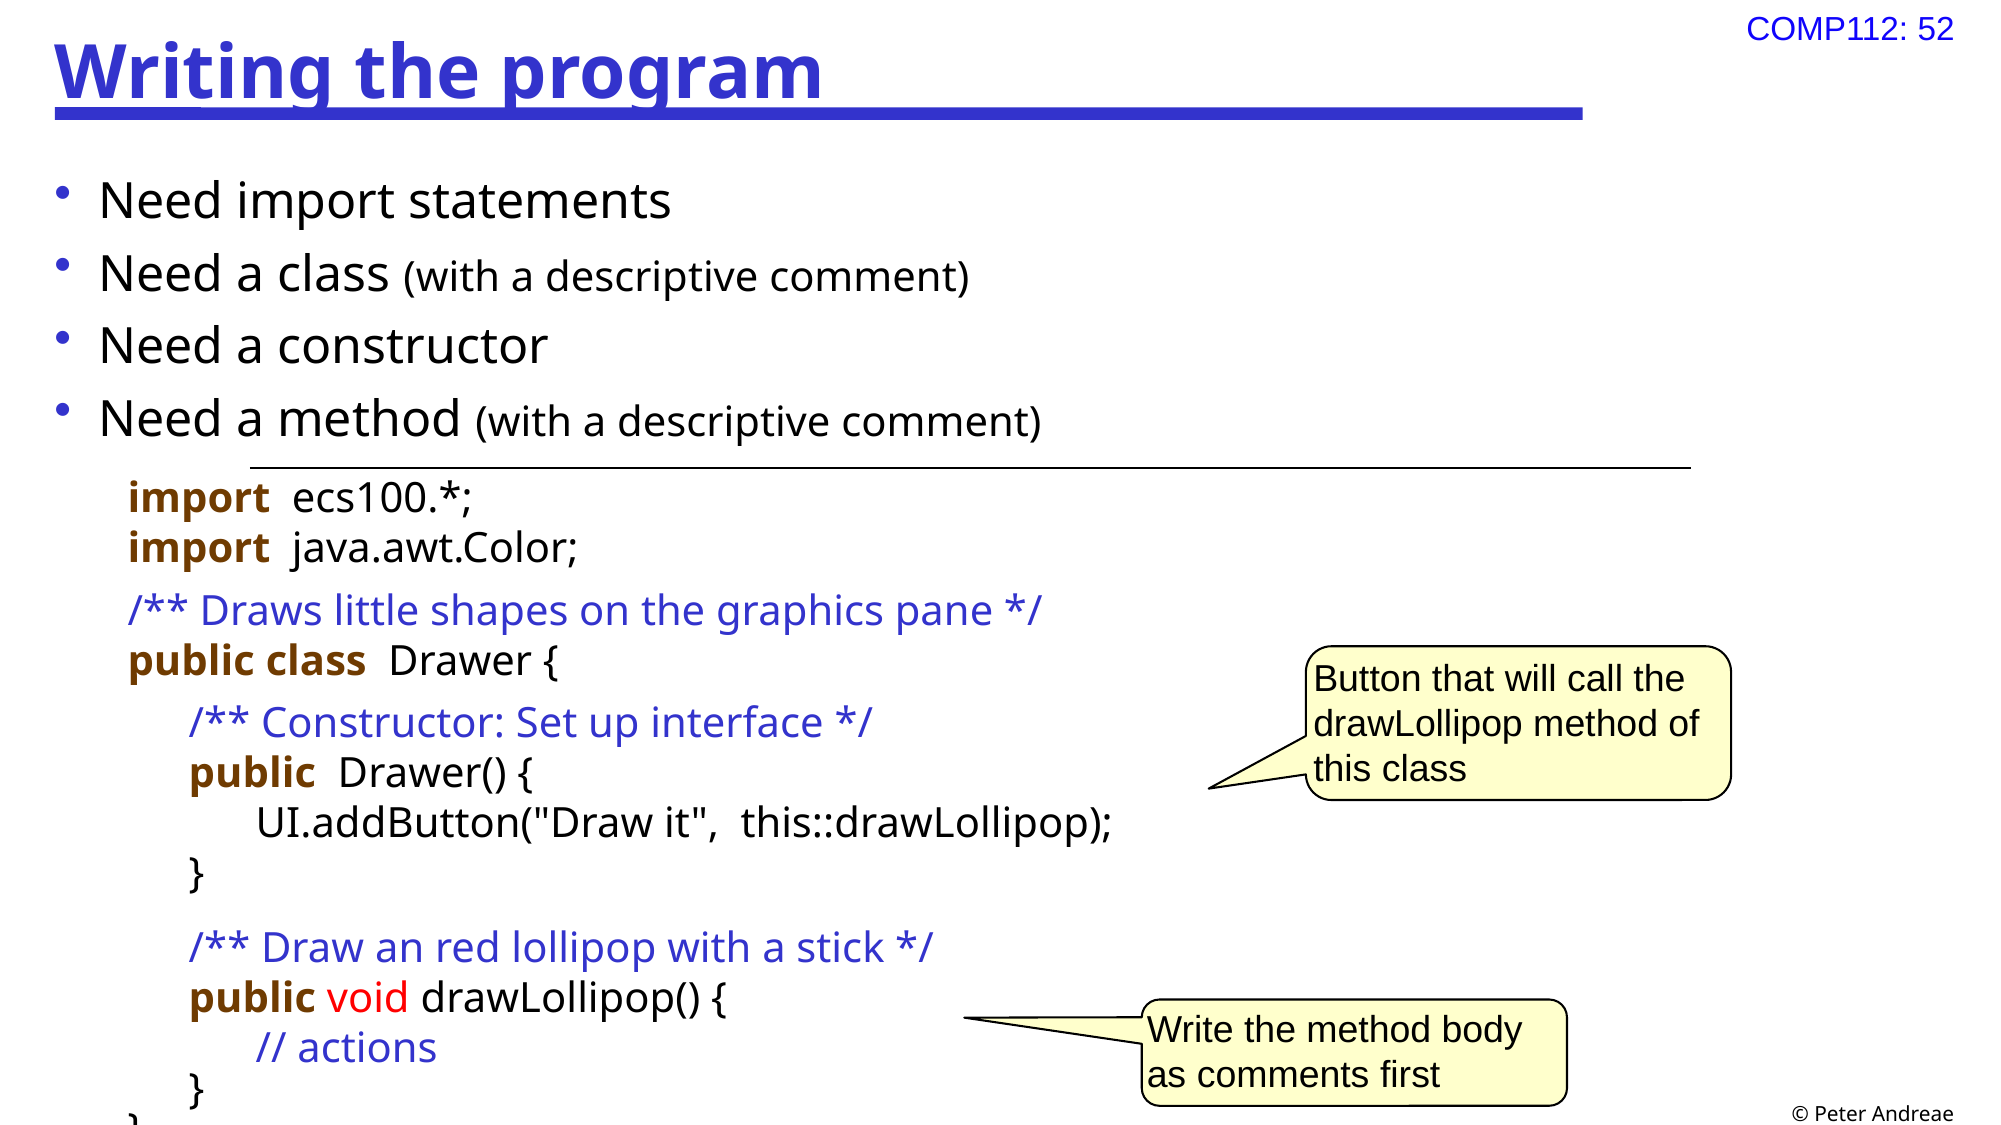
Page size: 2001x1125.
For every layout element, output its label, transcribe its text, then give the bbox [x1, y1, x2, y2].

title Writing the program [38, 0, 1807, 138]
text_box Write the method body as comments first [964, 999, 1568, 1106]
list Need import statements Need a class (with a descriptive comment) Need a constructor Need a method (with a descriptive comment) import ecs100.*; import java.awt.Color; /** Draws little shapes on the graphics pane */ public class Drawer { /** Constructor: Set up interface */ public Drawer() { UI.addButton("Draw it", this::drawLollipop); } /** Draw an red lollipop with a stick */ public void drawLollipop() { // actions } } [38, 160, 1964, 1125]
text_box Button that will call the drawLollipop method of this class [1208, 646, 1732, 801]
